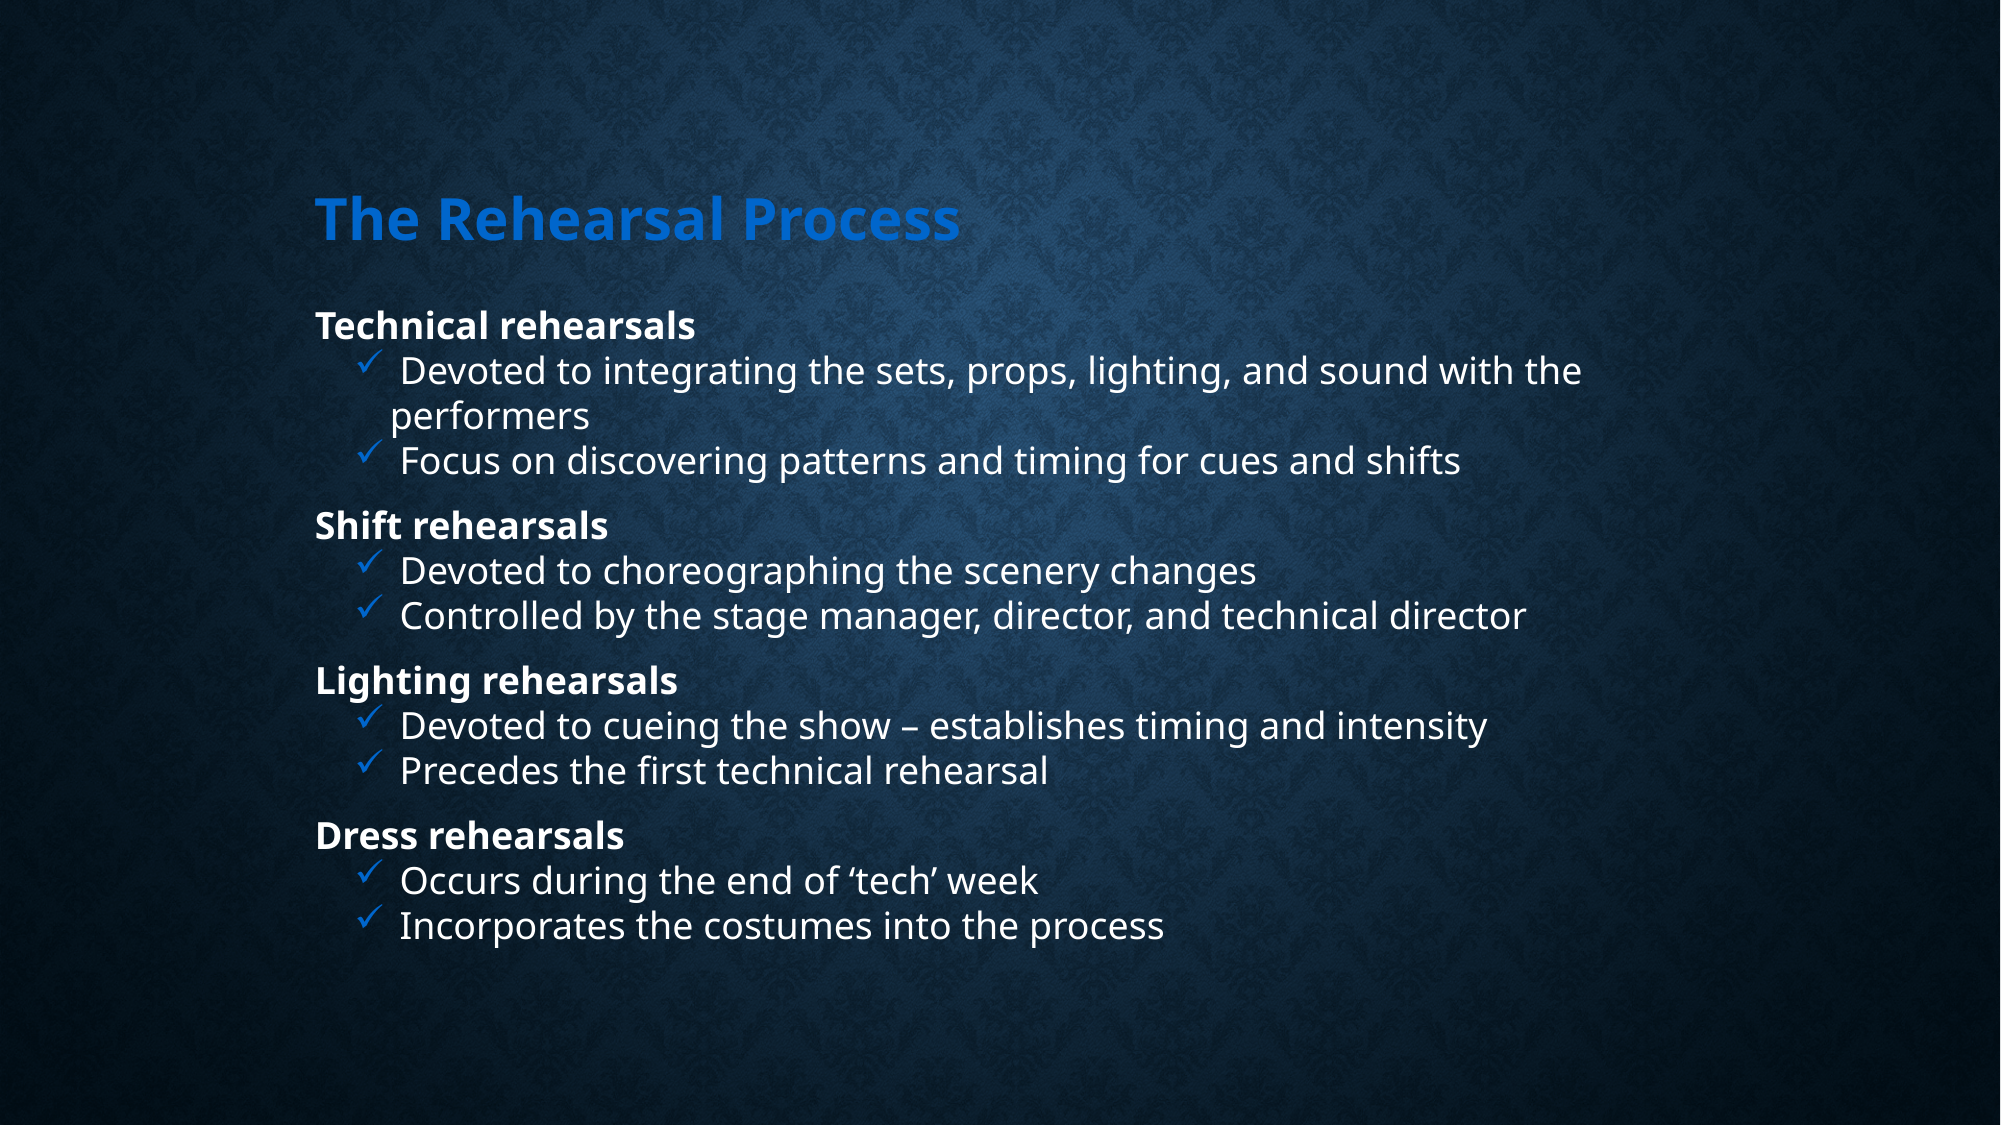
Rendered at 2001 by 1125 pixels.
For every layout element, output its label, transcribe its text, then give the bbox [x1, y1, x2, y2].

text_box The Rehearsal Process Technical rehearsals Devoted to integrating the sets, props, lighting, and sound with the performers Focus on discovering patterns and timing for cues and shifts Shift rehearsals Devoted to choreographing the scenery changes Controlled by the stage manager, director, and technical director Lighting rehearsals Devoted to cueing the show – establishes timing and intensity Precedes the first technical rehearsal Dress rehearsals Occurs during the end of ‘tech’ week Incorporates the costumes into the process [300, 174, 1700, 955]
